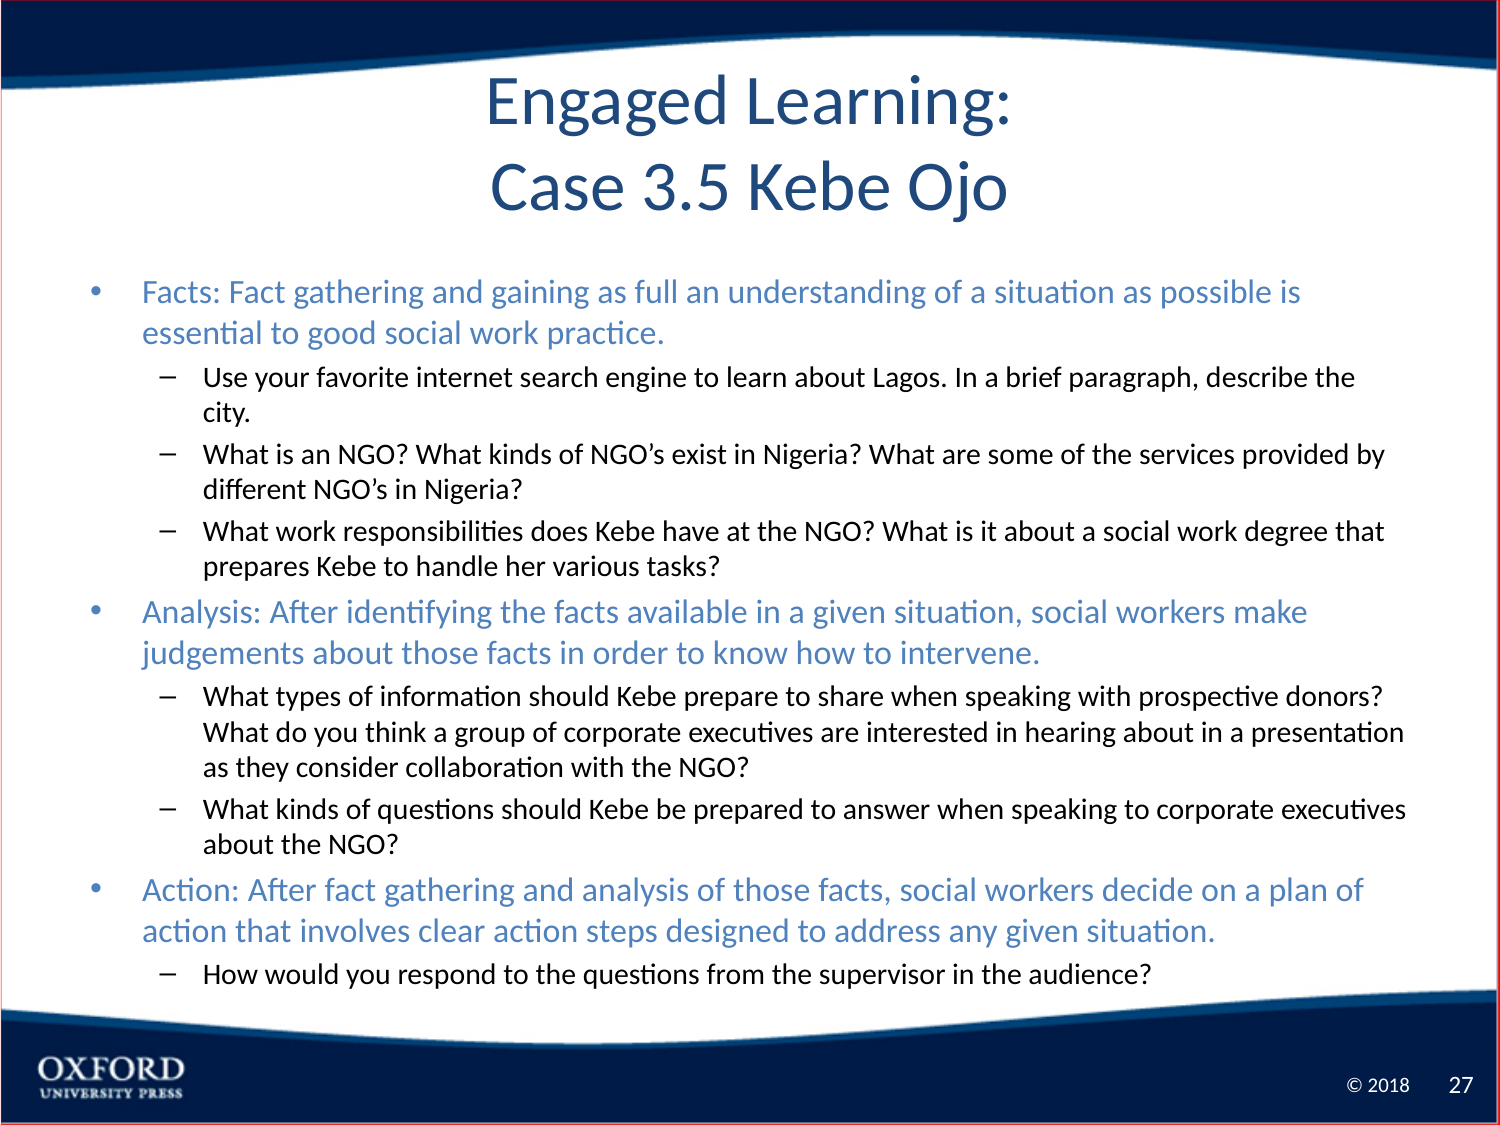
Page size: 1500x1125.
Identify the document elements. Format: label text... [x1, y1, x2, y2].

picture [0, 0, 1500, 1125]
list Facts: Fact gathering and gaining as full an understanding of a situation as possible is essential to good social work practice. Use your favorite internet search engine to learn about Lagos. In a brief paragraph, describe the city. What is an NGO? What kinds of NGO’s exist in Nigeria? What are some of the services provided by different NGO’s in Nigeria? What work responsibilities does Kebe have at the NGO? What is it about a social work degree that prepares Kebe to handle her various tasks? Analysis: After identifying the facts available in a given situation, social workers make judgements about those facts in order to know how to intervene. What types of information should Kebe prepare to share when speaking with prospective donors? What do you think a group of corporate executives are interested in hearing about in a presentation as they consider collaboration with the NGO? What kinds of questions should Kebe be prepared to answer when speaking to corporate executives about the NGO? Action: After fact gathering and analysis of those facts, social workers decide on a plan of action that involves clear action steps designed to address any given situation. How would you respond to the questions from the supervisor in the audience? [75, 262, 1425, 1005]
title Engaged Learning: Case 3.5 Kebe Ojo [75, 45, 1425, 233]
